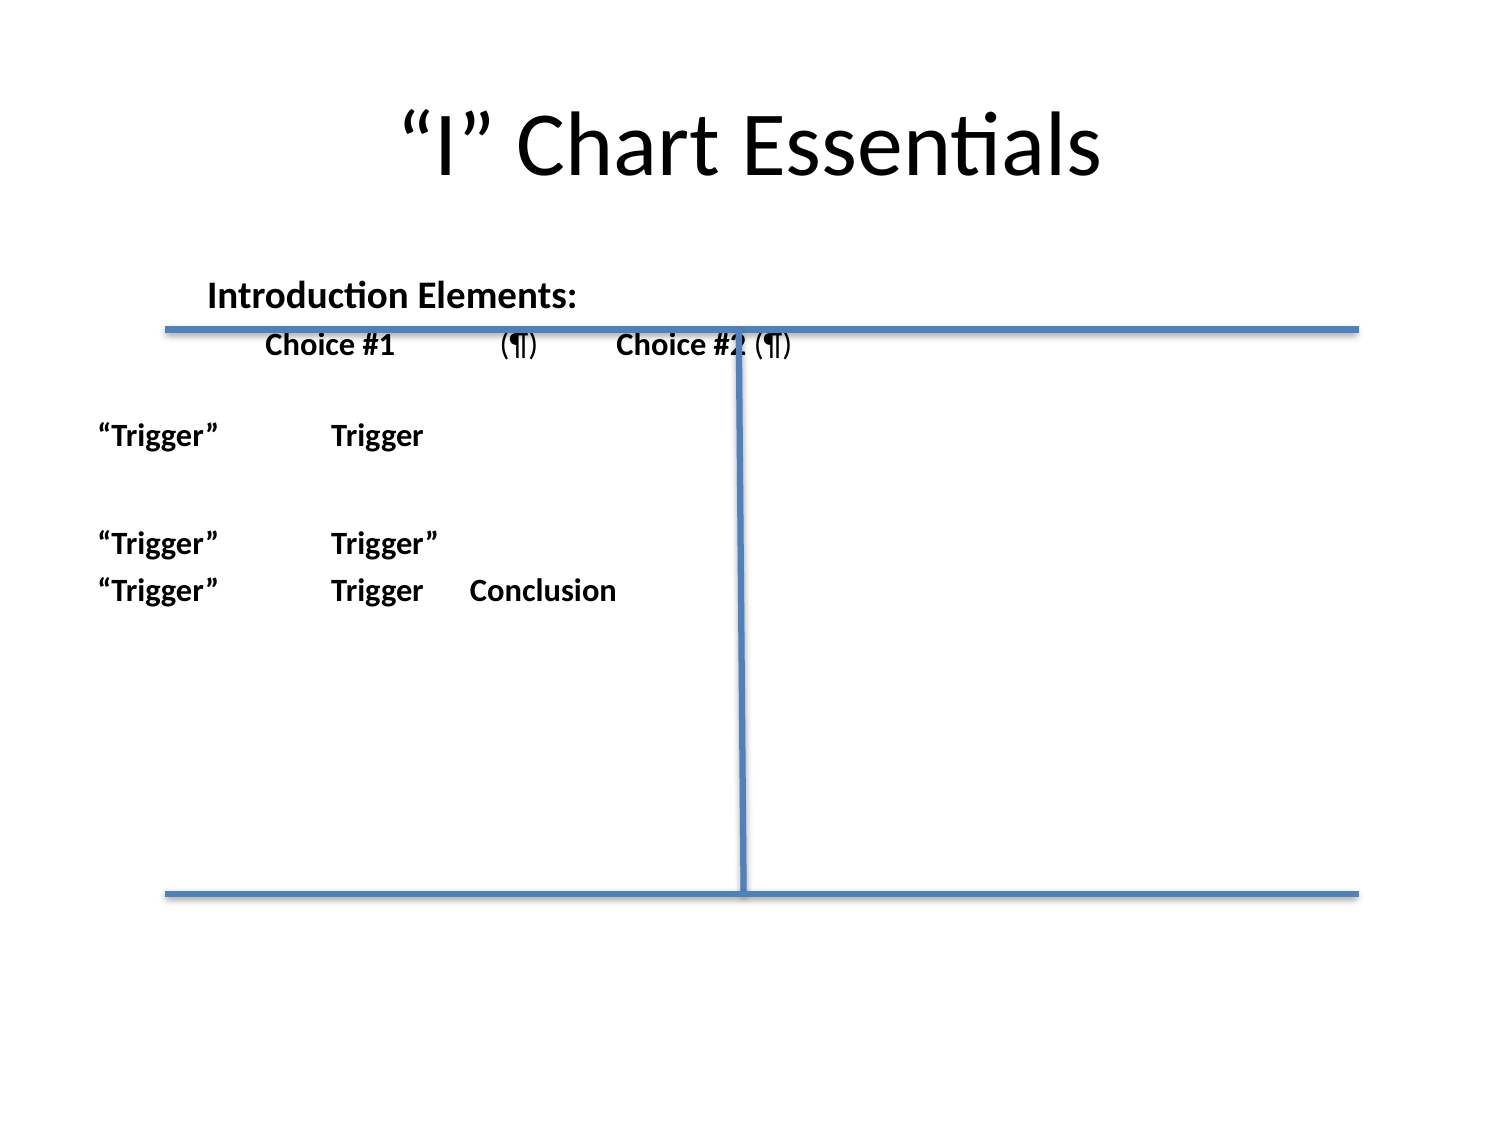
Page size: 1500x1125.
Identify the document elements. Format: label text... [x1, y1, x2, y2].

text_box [738, 329, 744, 893]
list Introduction Elements: Choice #1 (¶) Choice #2 (¶) “Trigger” Trigger “Trigger” Trigger” “Trigger” Trigger Conclusion [75, 262, 1425, 1005]
title “I” Chart Essentials [75, 45, 1425, 233]
